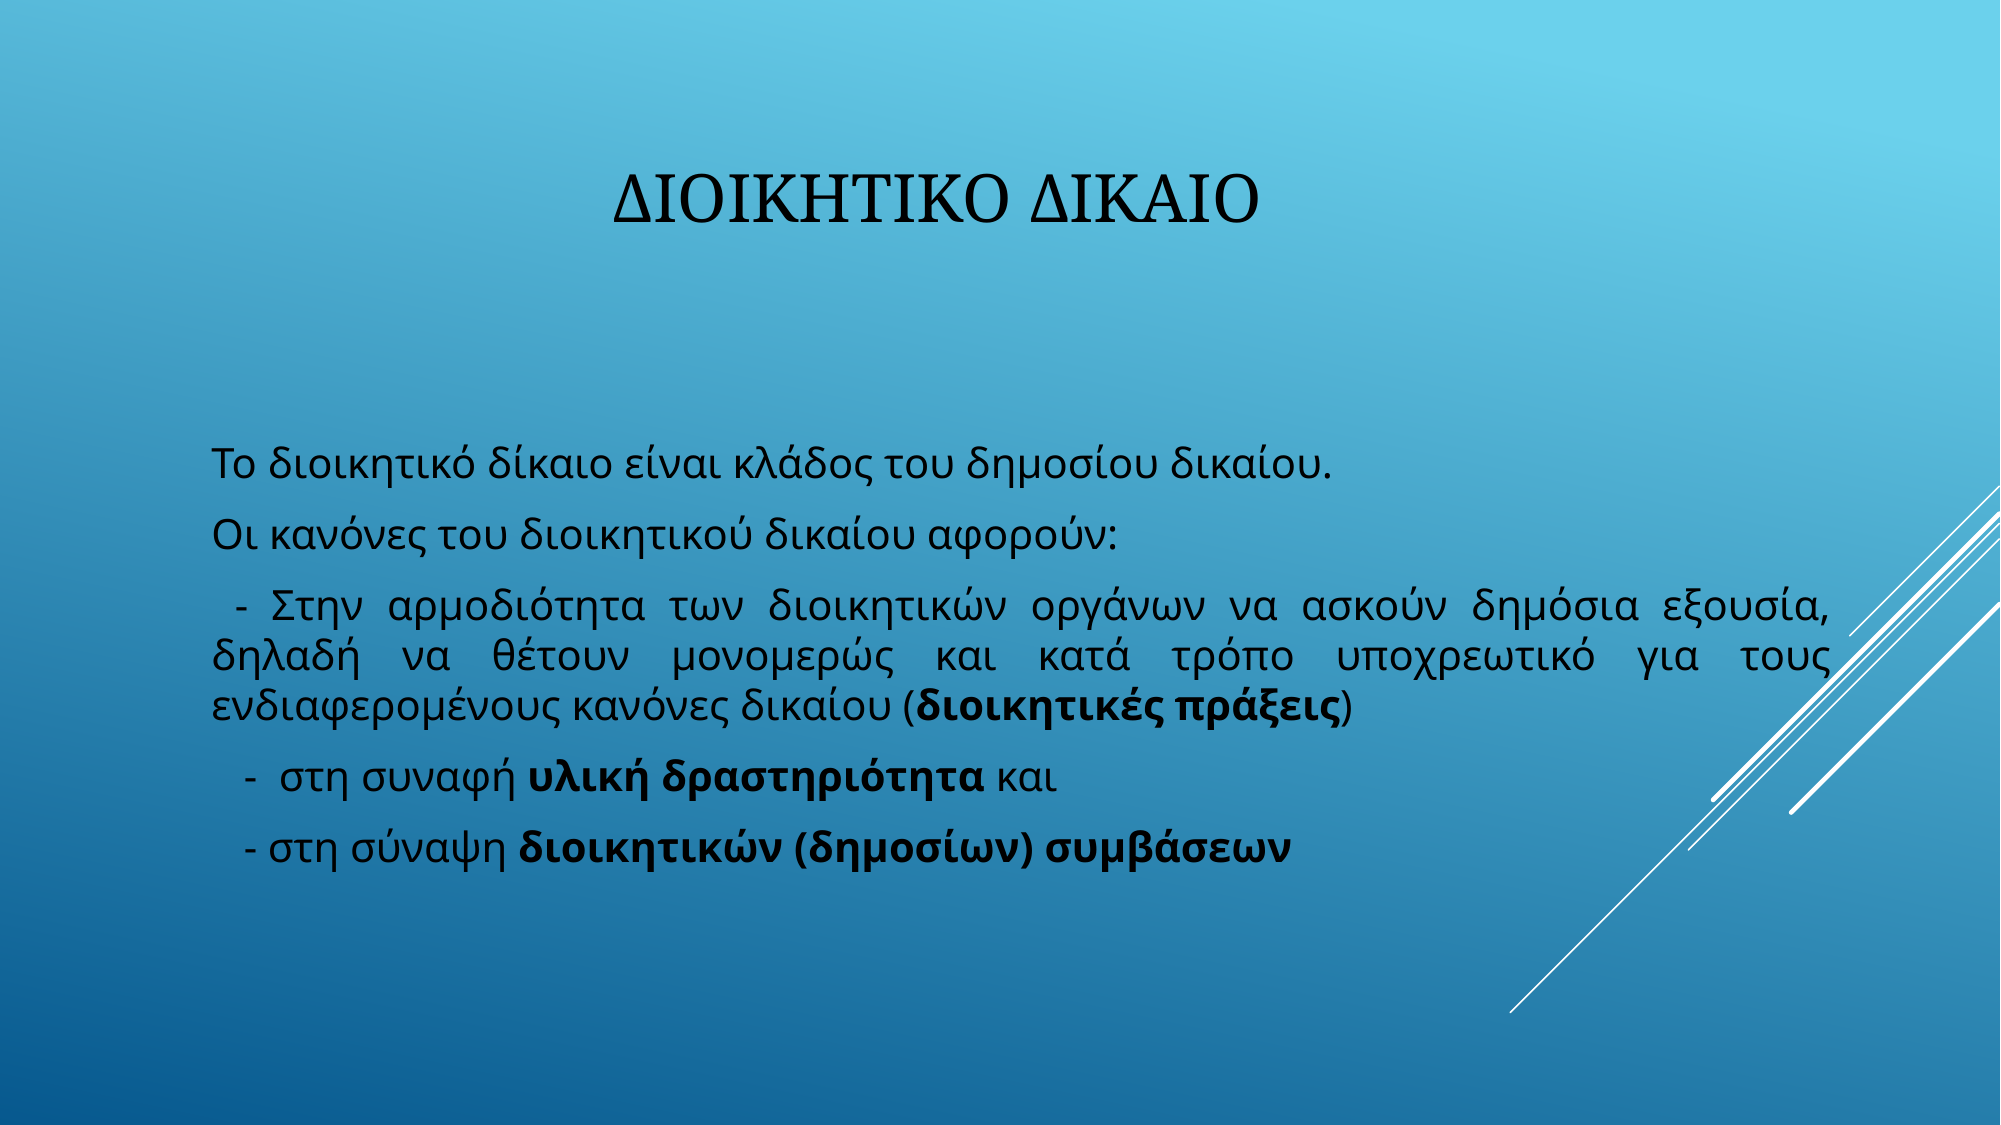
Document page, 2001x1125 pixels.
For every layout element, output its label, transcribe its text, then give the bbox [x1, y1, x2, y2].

list Το διοικητικό δίκαιο είναι κλάδος του δημοσίου δικαίου. Οι κανόνες του διοικητικού δικαίου αφορούν: - Στην αρμοδιότητα των διοικητικών οργάνων να ασκούν δημόσια εξουσία, δηλαδή να θέτουν μονομερώς και κατά τρόπο υποχρεωτικό για τους ενδιαφερομένους κανόνες δικαίου (διοικητικές πράξεις) - στη συναφή υλική δραστηριότητα και - στη σύναψη διοικητικών (δημοσίων) συμβάσεων [196, 355, 1847, 1024]
title ΔΙΟΙΚΗΤΙΚΟ ΔΙΚΑΙΟ [112, 112, 1763, 279]
